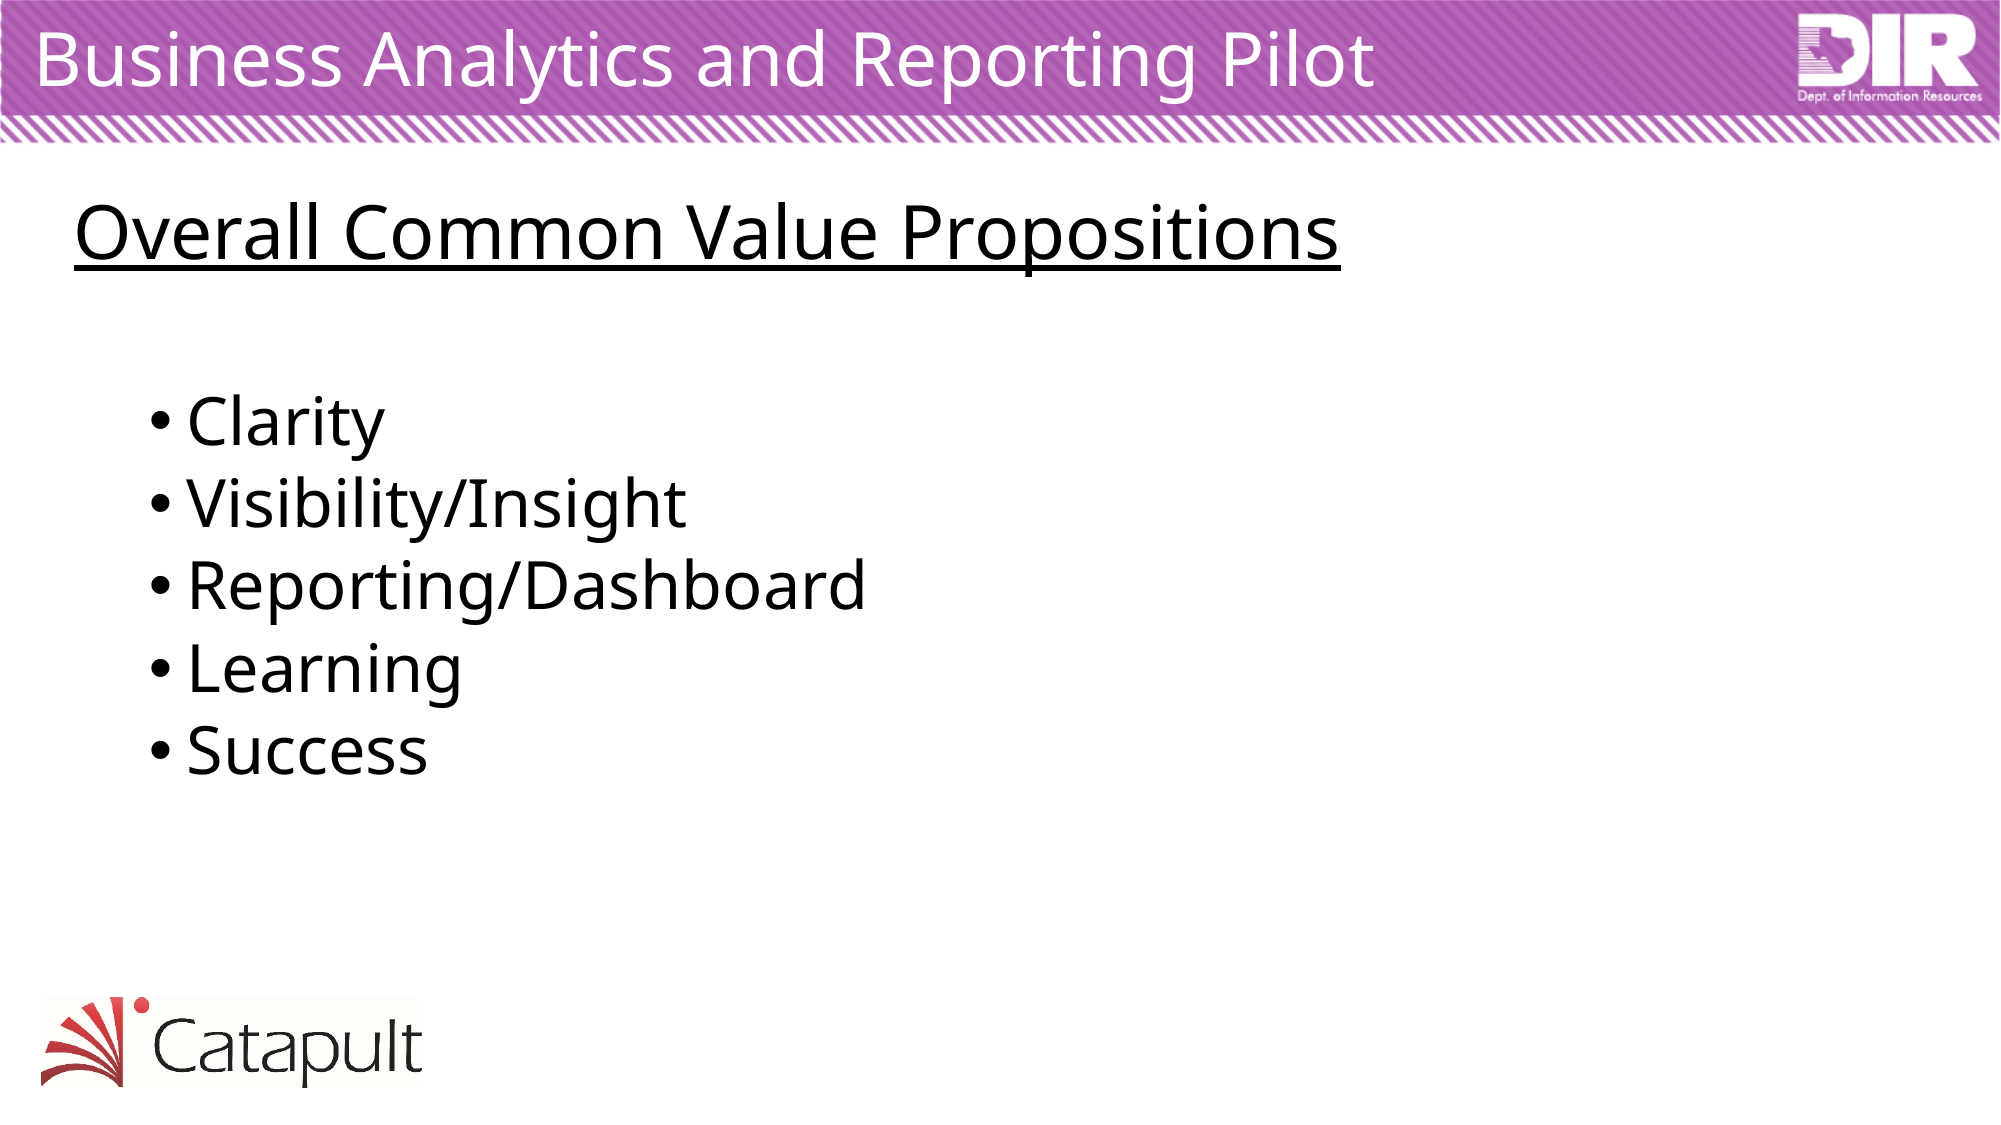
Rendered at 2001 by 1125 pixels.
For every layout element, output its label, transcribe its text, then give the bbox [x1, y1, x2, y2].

list Overall Common Value Propositions Clarity Visibility/Insight Reporting/Dashboard Learning Success [58, 187, 1941, 1074]
title Business Analytics and Reporting Pilot [18, 28, 1768, 97]
picture [0, 0, 2001, 1125]
